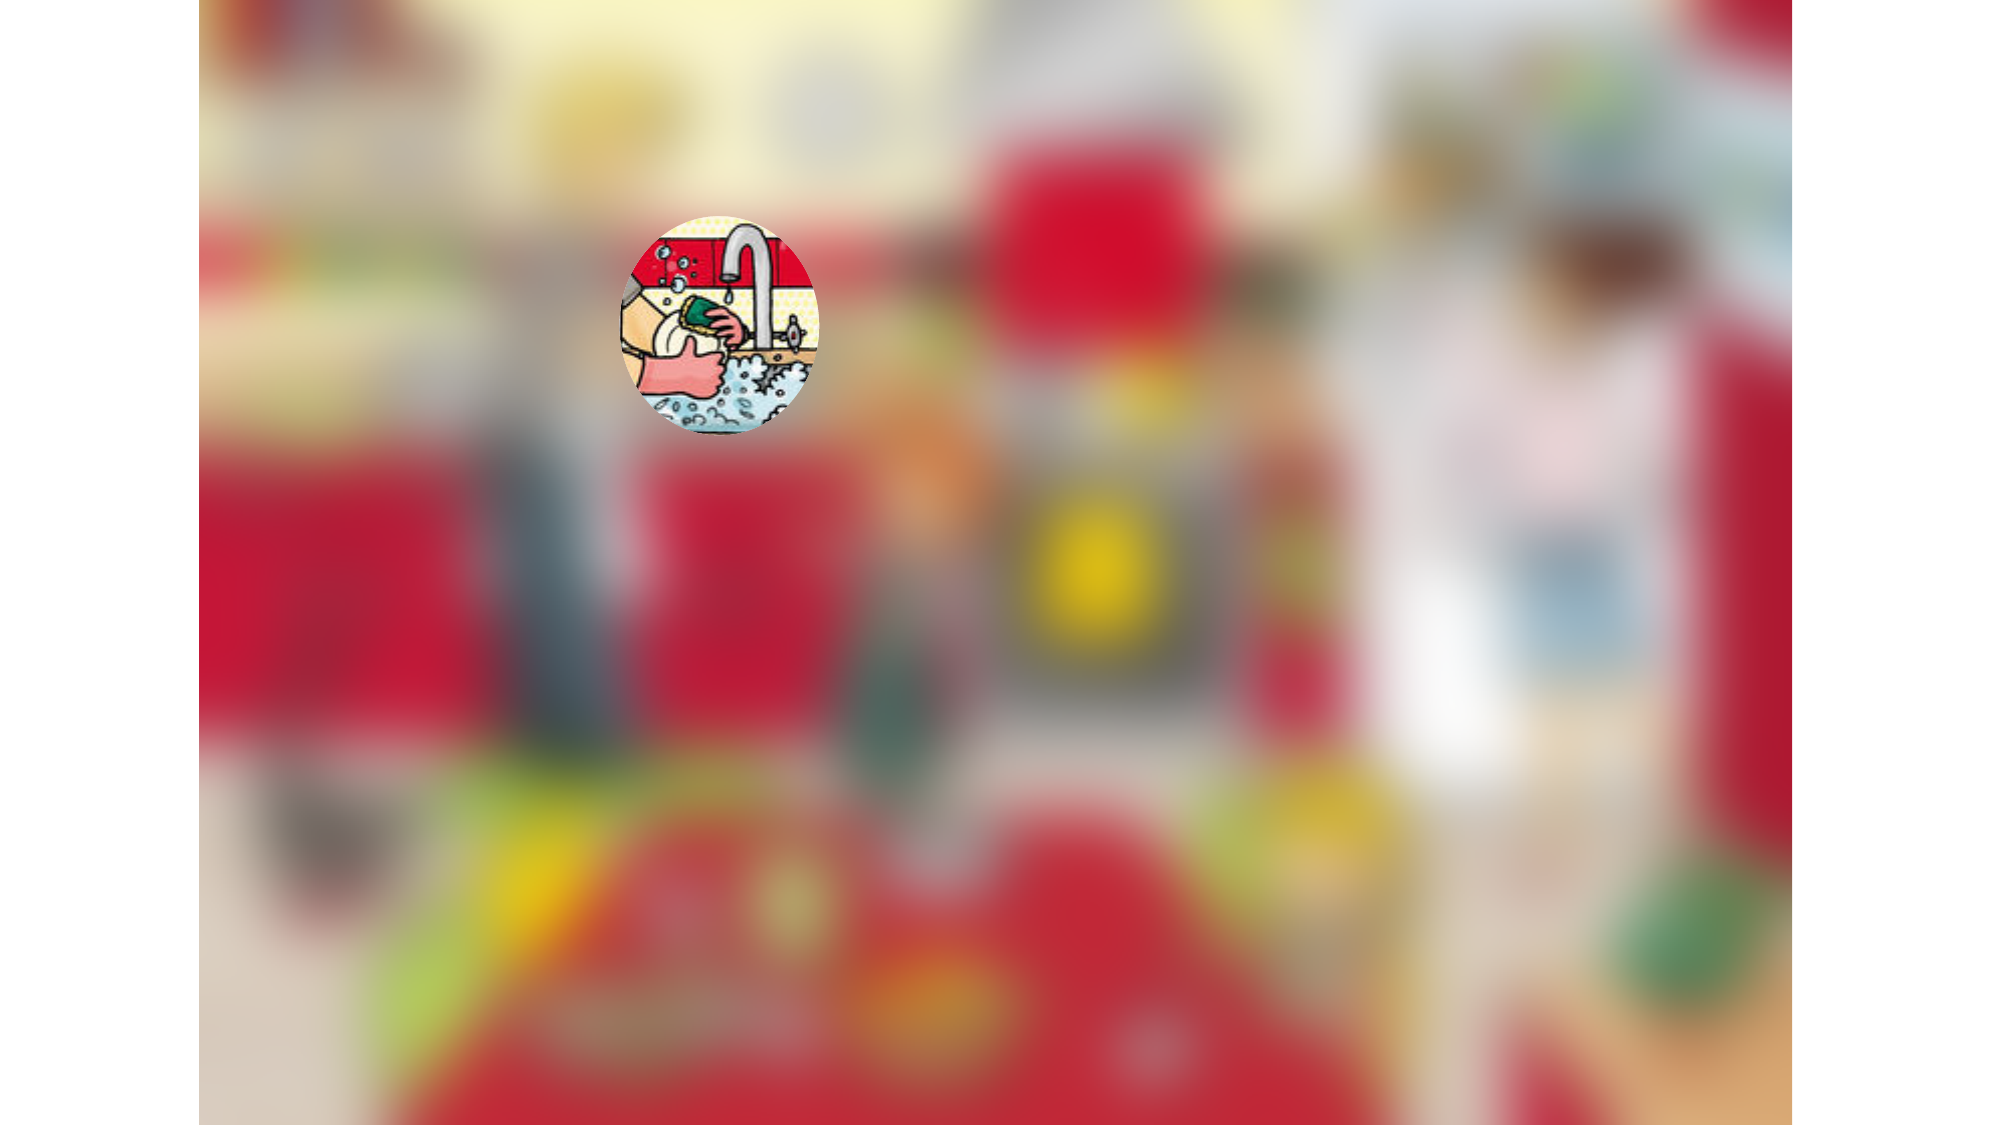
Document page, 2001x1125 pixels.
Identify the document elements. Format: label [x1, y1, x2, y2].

picture [199, 0, 1793, 1125]
